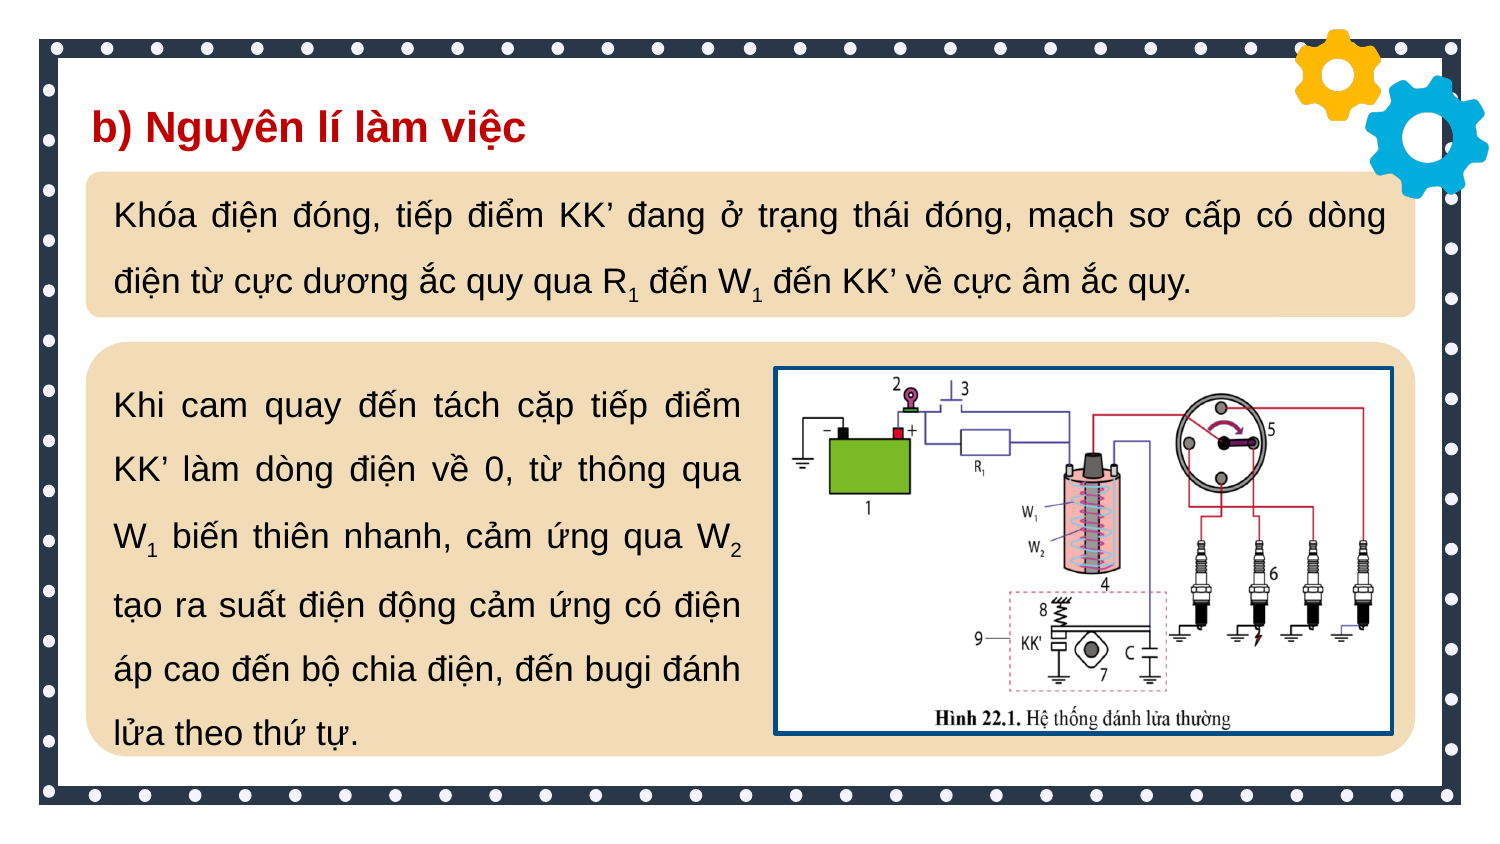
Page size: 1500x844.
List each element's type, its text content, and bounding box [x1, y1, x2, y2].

text_box Khóa điện đóng, tiếp điểm KK’ đang ở trạng thái đóng, mạch sơ cấp có dòng điện từ cực dương ắc quy qua R1 đến W1 đến KK’ về cực âm ắc quy. [85, 171, 1416, 318]
text_box b) Nguyên lí làm việc [76, 65, 543, 160]
text_box [85, 353, 98, 745]
text_box [99, 341, 1416, 757]
picture [777, 370, 1391, 732]
picture [1292, 29, 1490, 200]
text_box Khi cam quay đến tách cặp tiếp điểm KK’ làm dòng điện về 0, từ thông qua W1 biến thiên nhanh, cảm ứng qua W2 tạo ra suất điện động cảm ứng có điện áp cao đến bộ chia điện, đến bugi đánh lửa theo thứ tự. [98, 353, 757, 760]
